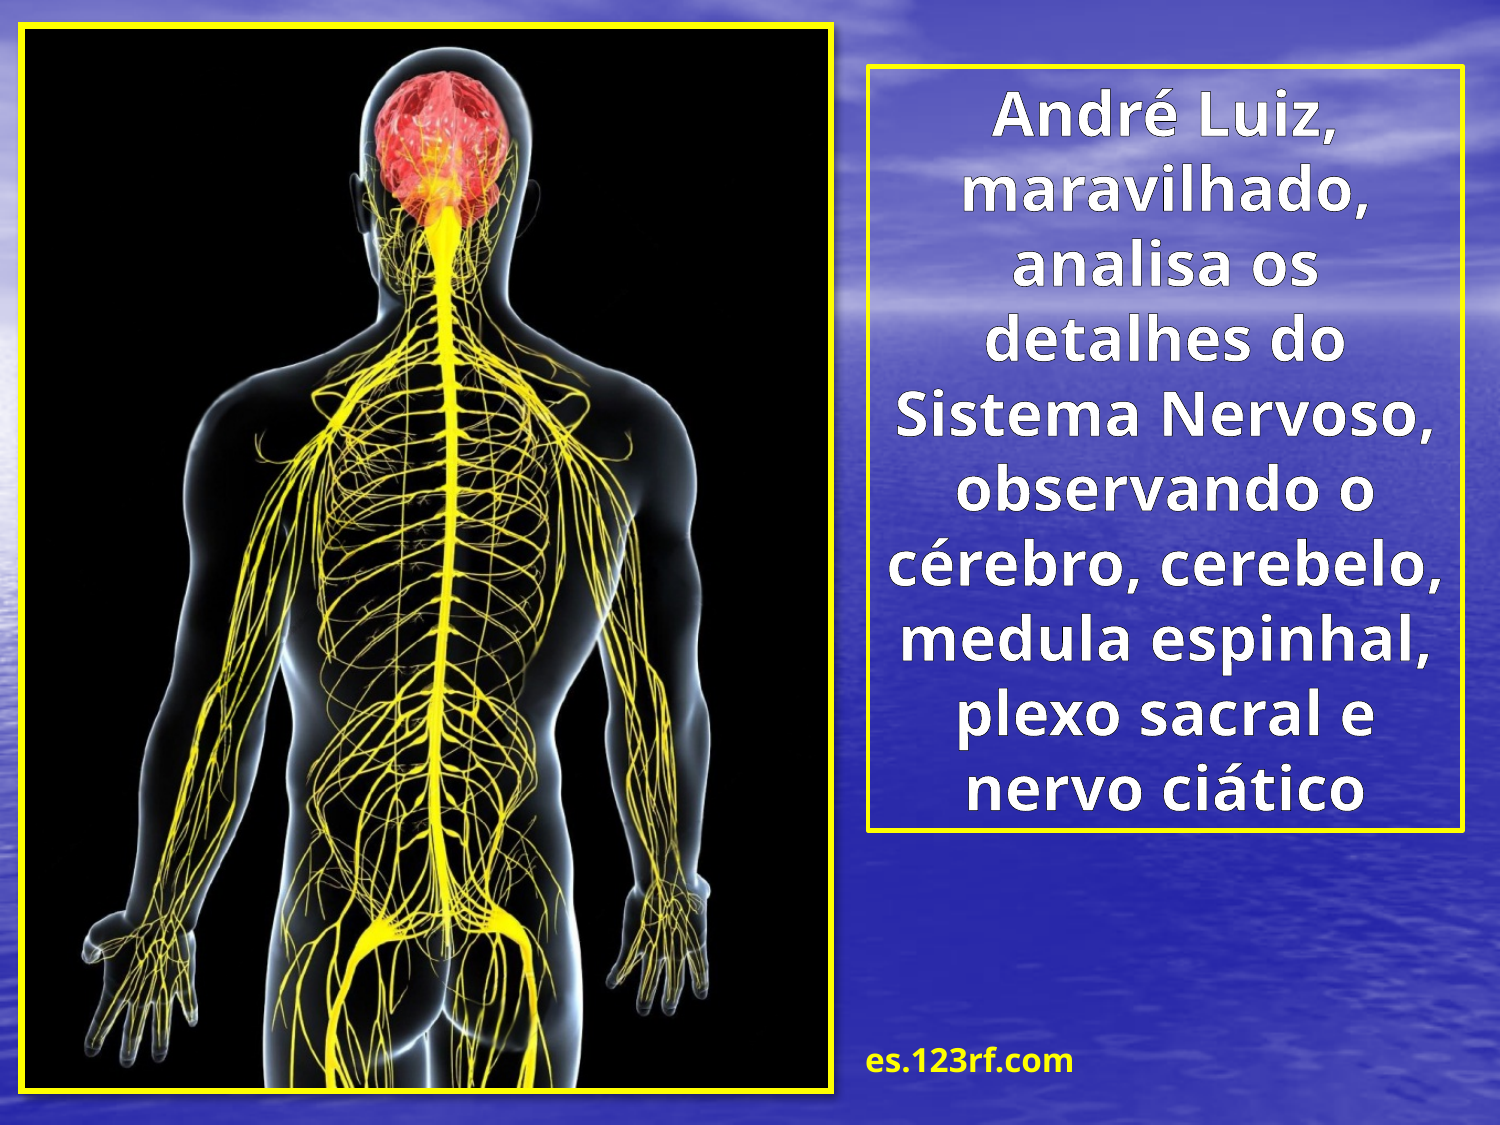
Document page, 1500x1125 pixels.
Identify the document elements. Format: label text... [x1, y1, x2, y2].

text_box es.123rf.com [850, 1032, 1090, 1087]
picture [24, 28, 829, 1089]
text_box André Luiz, maravilhado, analisa os detalhes do Sistema Nervoso, observando o cérebro, cerebelo, medula espinhal, plexo sacral e nervo ciático [868, 66, 1463, 831]
